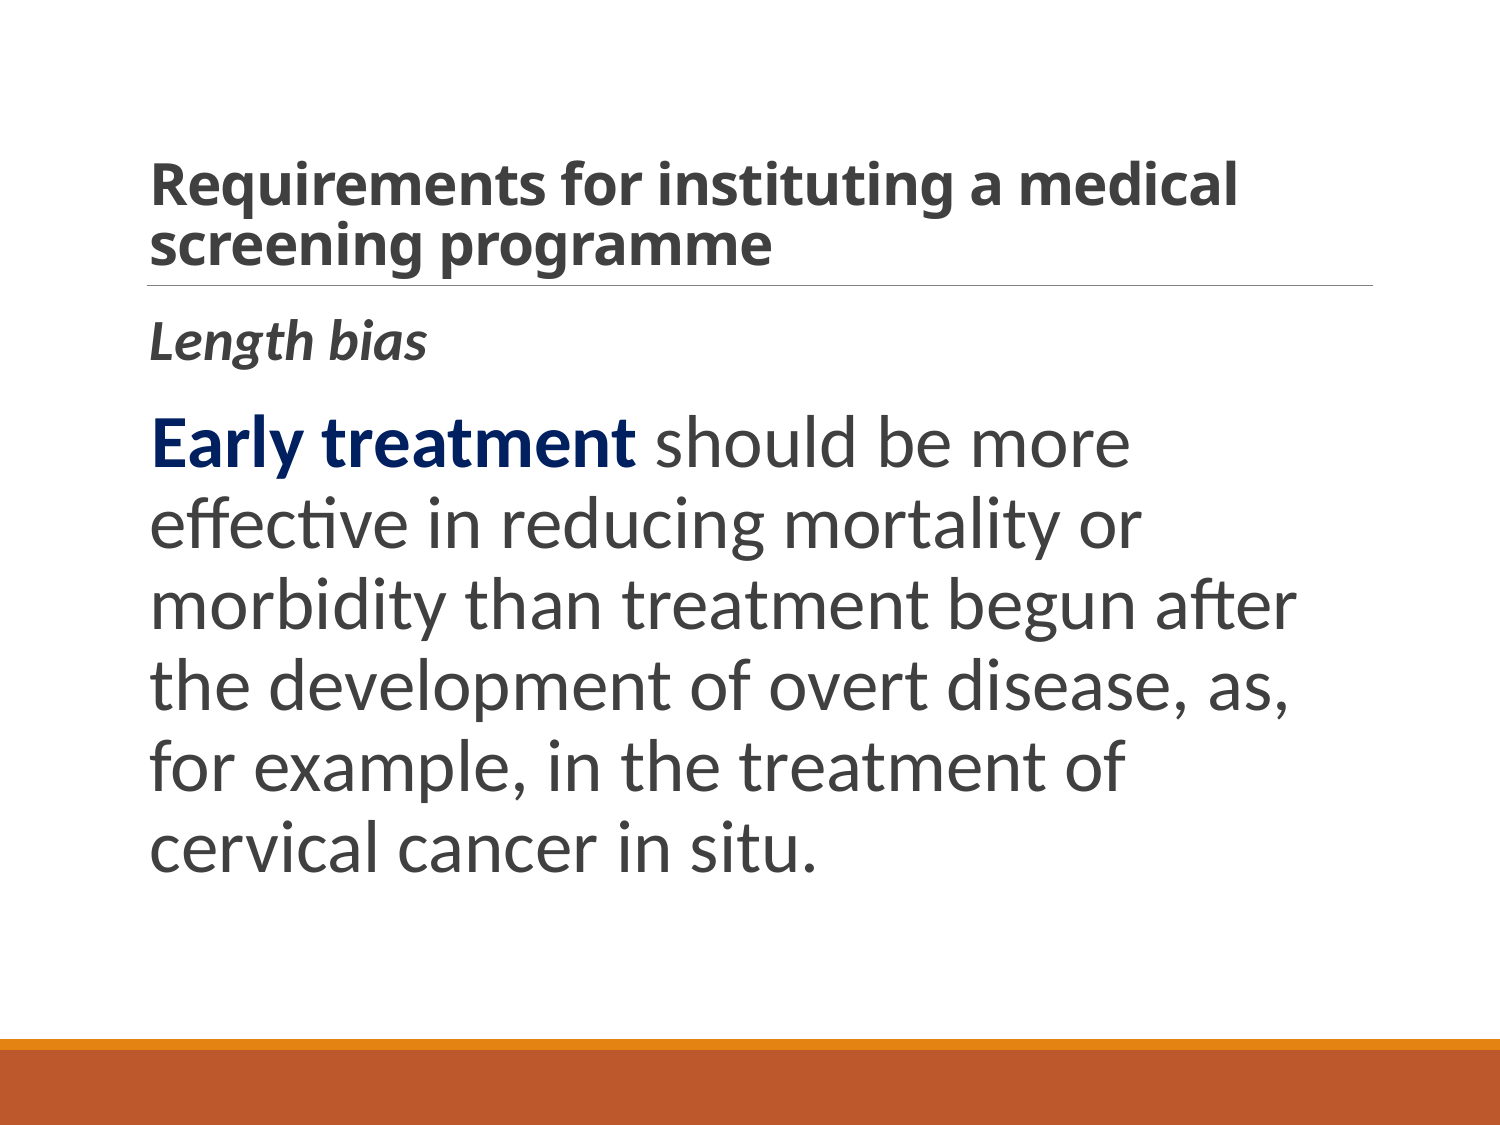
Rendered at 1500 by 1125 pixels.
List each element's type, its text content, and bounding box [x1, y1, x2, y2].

list Length bias Early treatment should be more effective in reducing mortality or morbidity than treatment begun after the development of overt disease, as, for example, in the treatment of cervical cancer in situ. [134, 302, 1373, 963]
title Requirements for instituting a medical screening programme [134, 47, 1373, 285]
